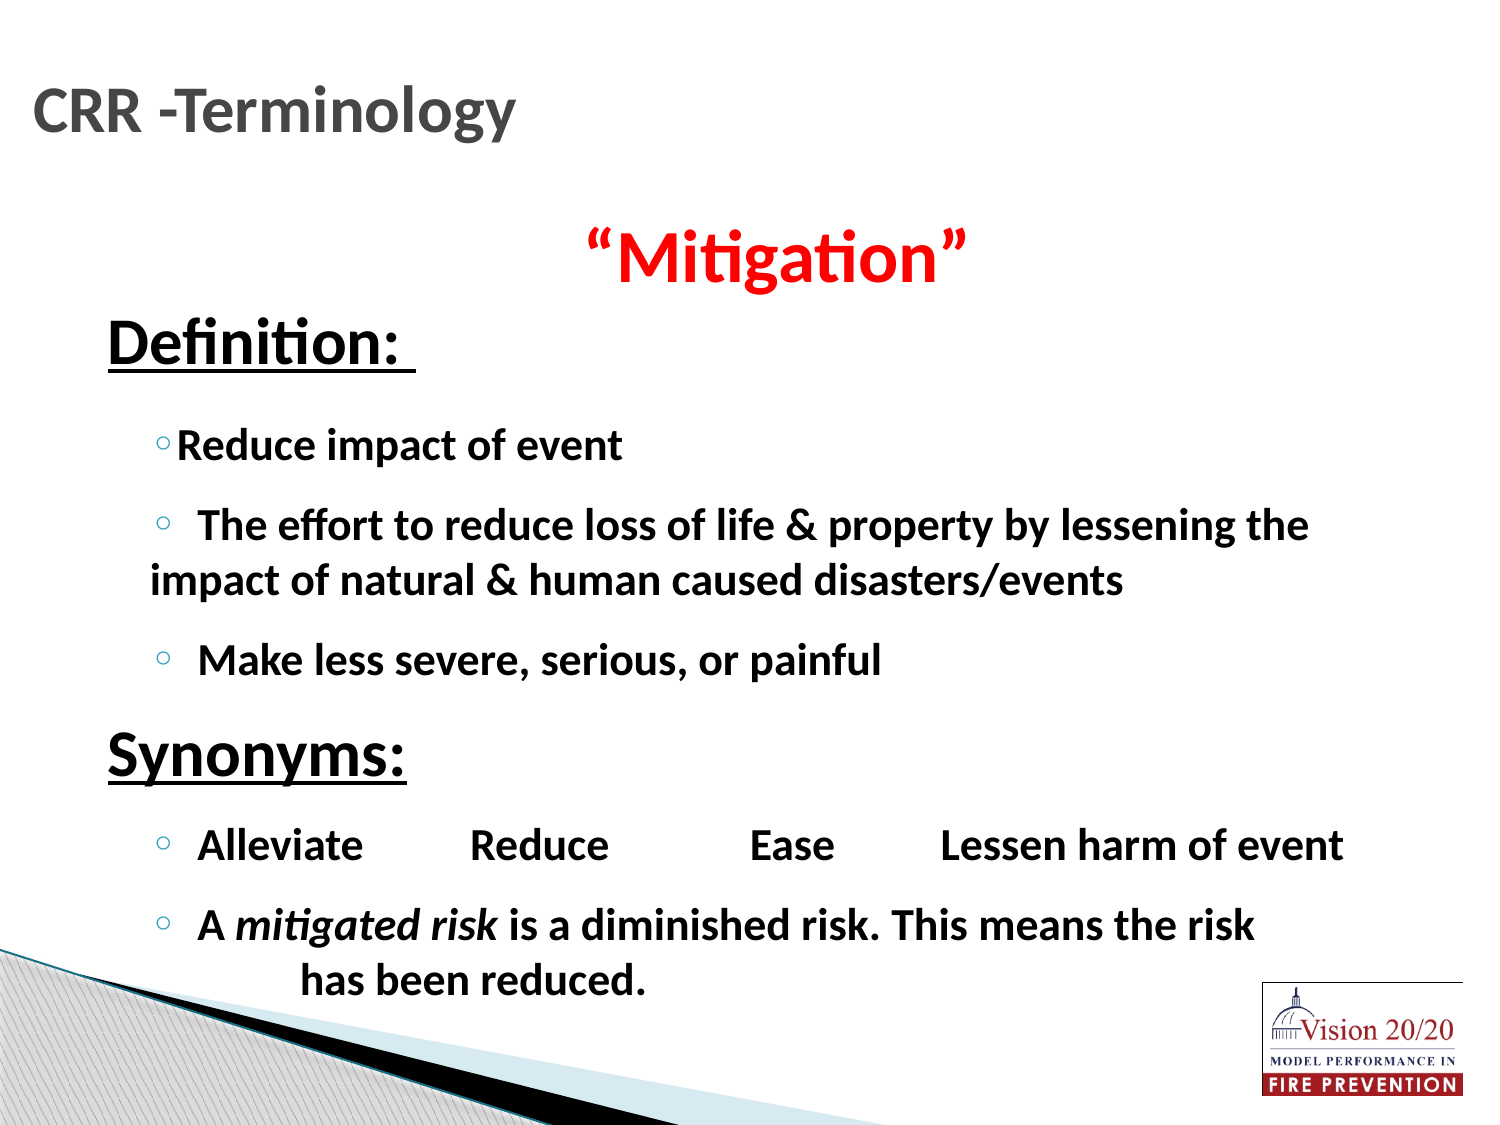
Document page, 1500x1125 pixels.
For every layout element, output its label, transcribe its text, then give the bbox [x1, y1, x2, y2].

title CRR -Terminology [18, 12, 1369, 200]
picture [1262, 982, 1463, 1097]
list “Mitigation” Definition: Reduce impact of event The effort to reduce loss of life & property by lessening the impact of natural & human caused disasters/events Make less severe, serious, or painful Synonyms: Alleviate Reduce Ease Lessen harm of event A mitigated risk is a diminished risk. This means the risk has been reduced. [74, 199, 1463, 943]
